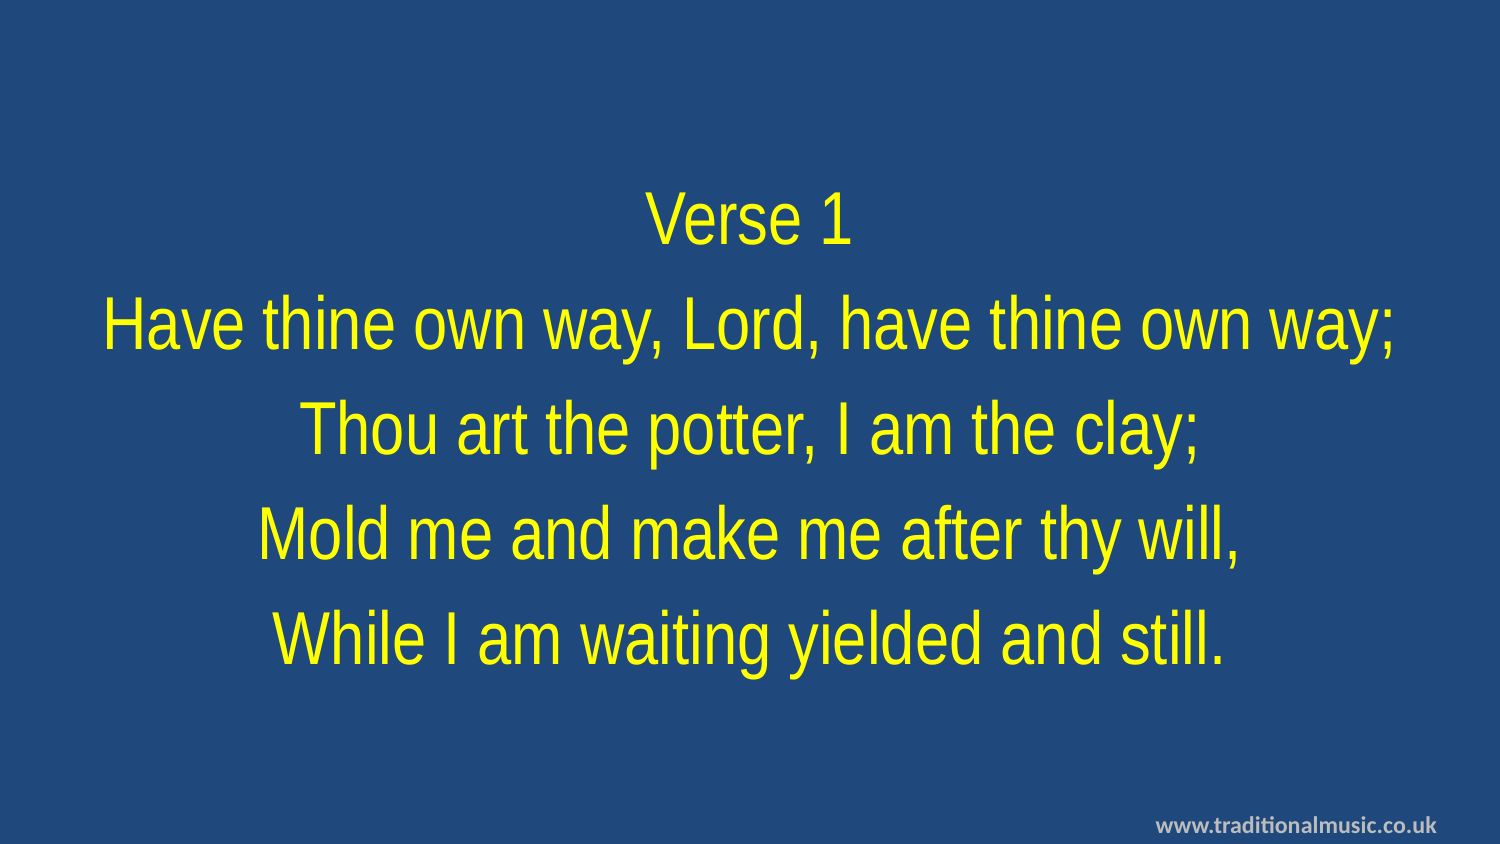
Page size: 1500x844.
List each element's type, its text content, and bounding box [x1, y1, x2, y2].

list Verse 1 Have thine own way, Lord, have thine own way; Thou art the potter, I am the clay; Mold me and make me after thy will, While I am waiting yielded and still. [0, 0, 1500, 844]
